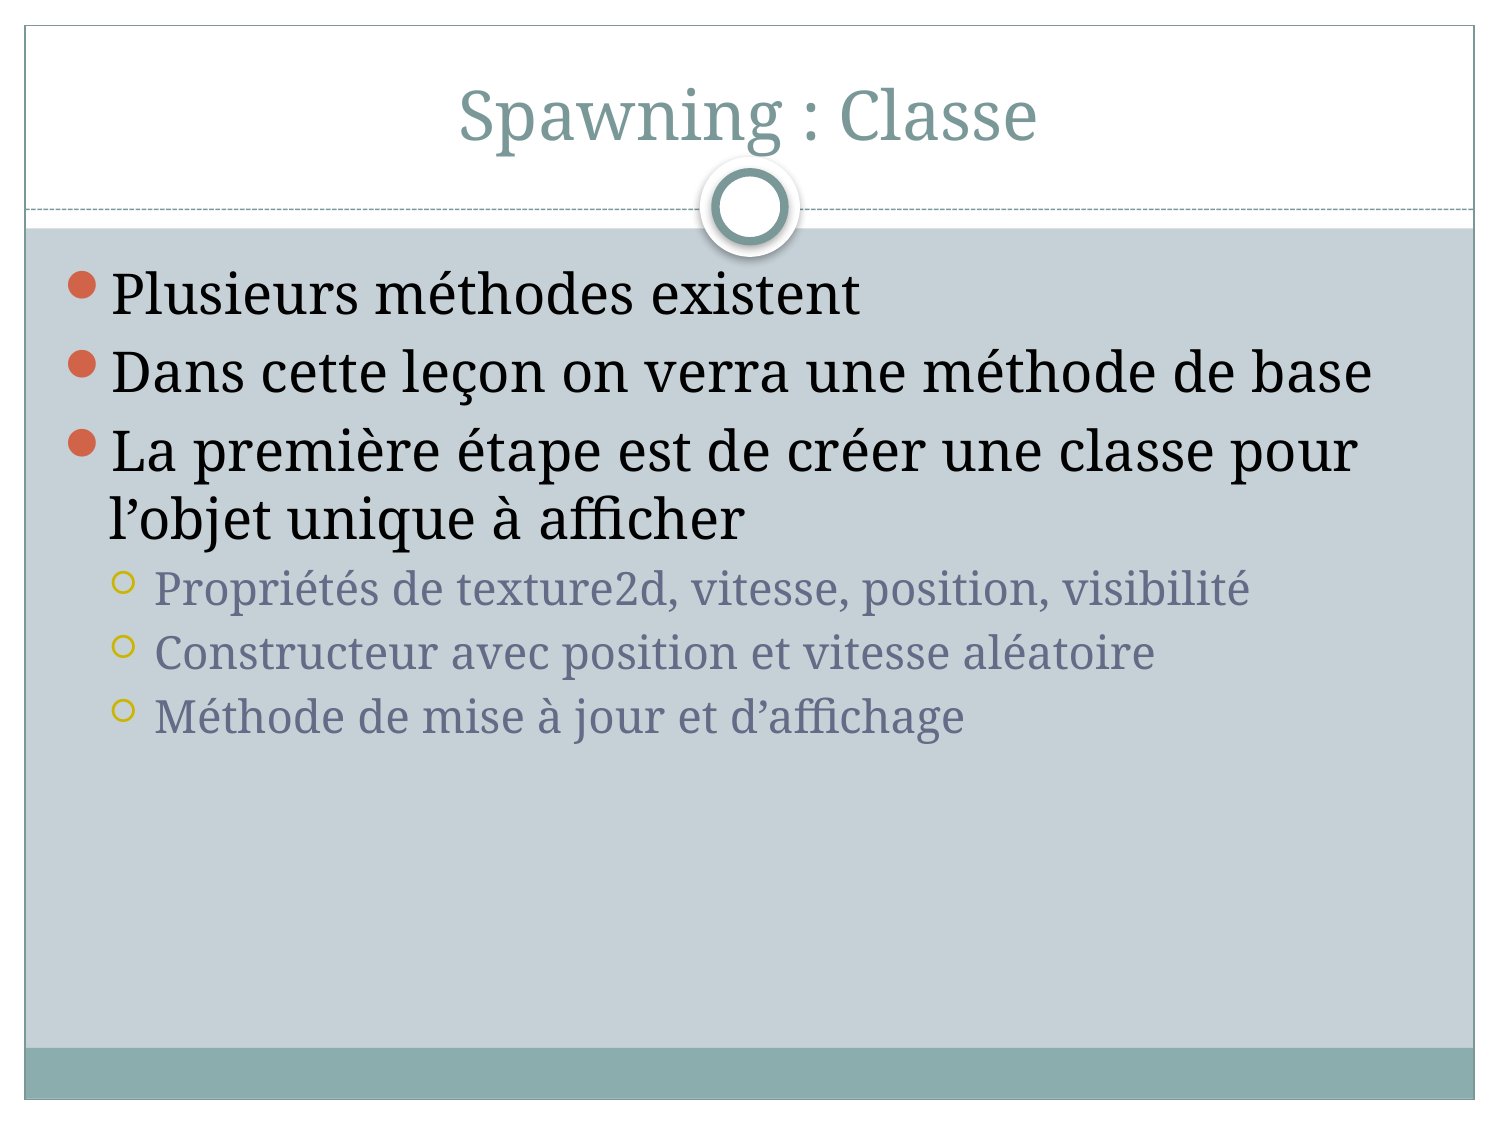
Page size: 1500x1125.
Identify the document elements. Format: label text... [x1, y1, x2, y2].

title Spawning : Classe [49, 37, 1450, 162]
list Plusieurs méthodes existent Dans cette leçon on verra une méthode de base La première étape est de créer une classe pour l’objet unique à afficher Propriétés de texture2d, vitesse, position, visibilité Constructeur avec position et vitesse aléatoire Méthode de mise à jour et d’affichage [49, 250, 1445, 1001]
